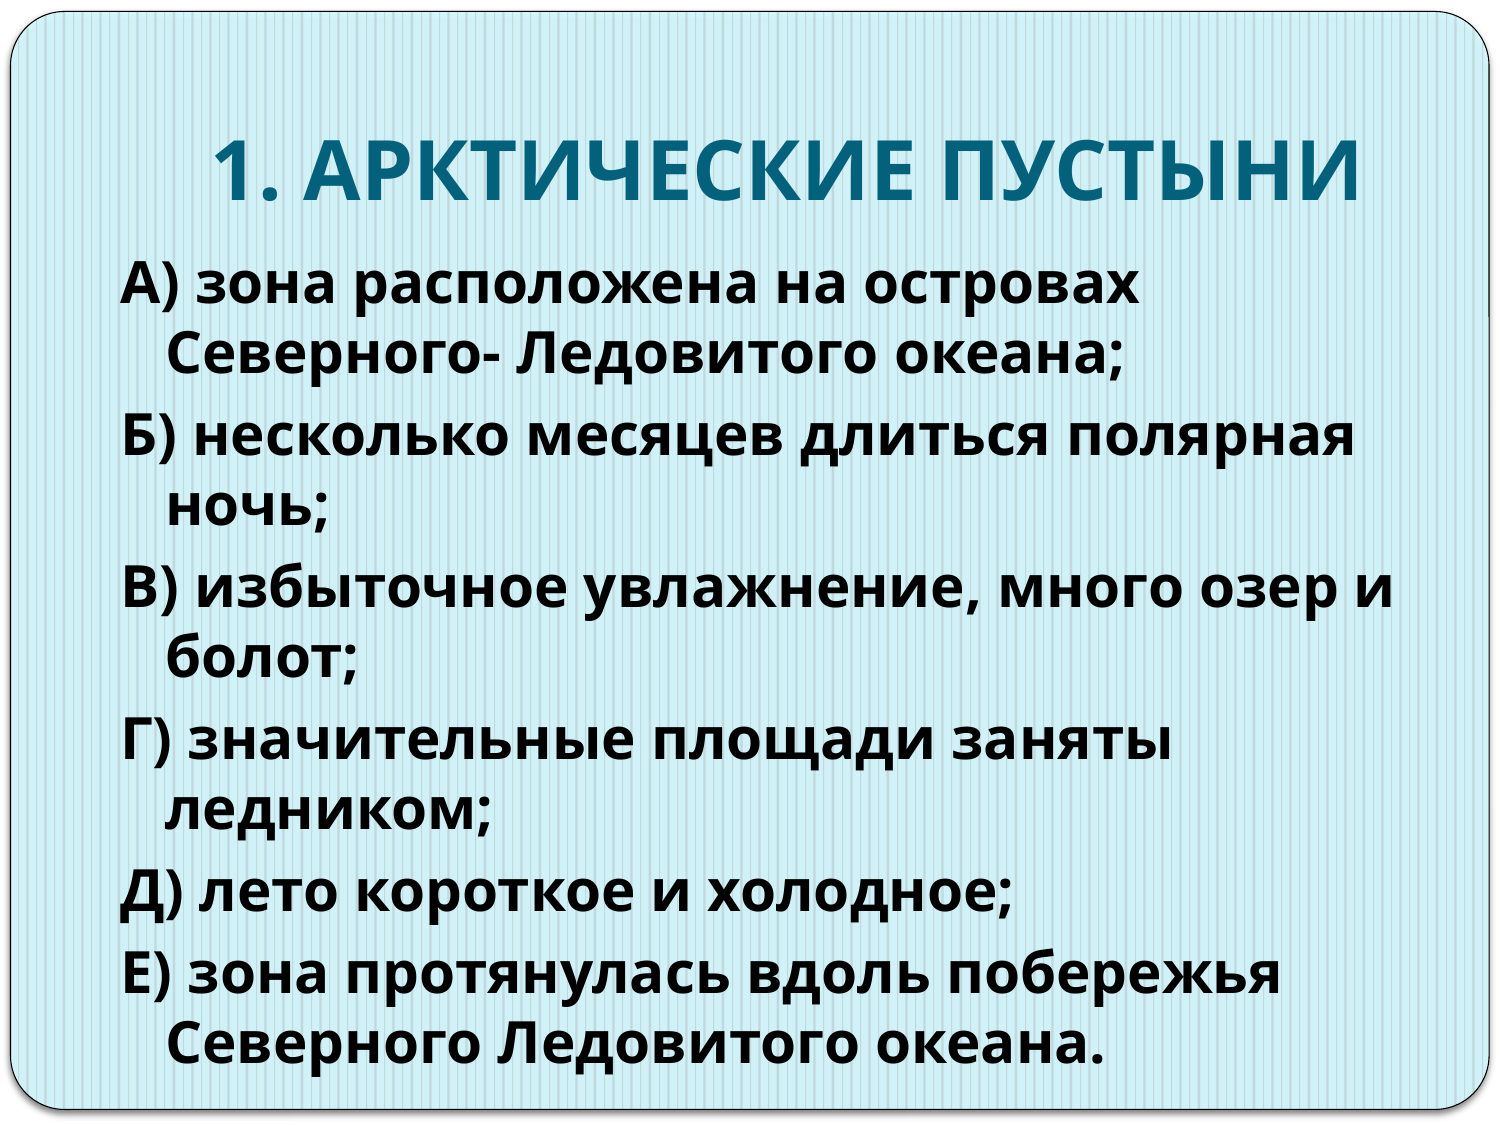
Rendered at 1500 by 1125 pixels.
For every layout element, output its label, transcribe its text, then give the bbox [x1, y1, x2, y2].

list А) зона расположена на островах Северного- Ледовитого океана; Б) несколько месяцев длиться полярная ночь; В) избыточное увлажнение, много озер и болот; Г) значительные площади заняты ледником; Д) лето короткое и холодное; Е) зона протянулась вдоль побережья Северного Ледовитого океана. [105, 237, 1454, 1067]
title 1. АРКТИЧЕСКИЕ ПУСТЫНИ [150, 45, 1425, 233]
